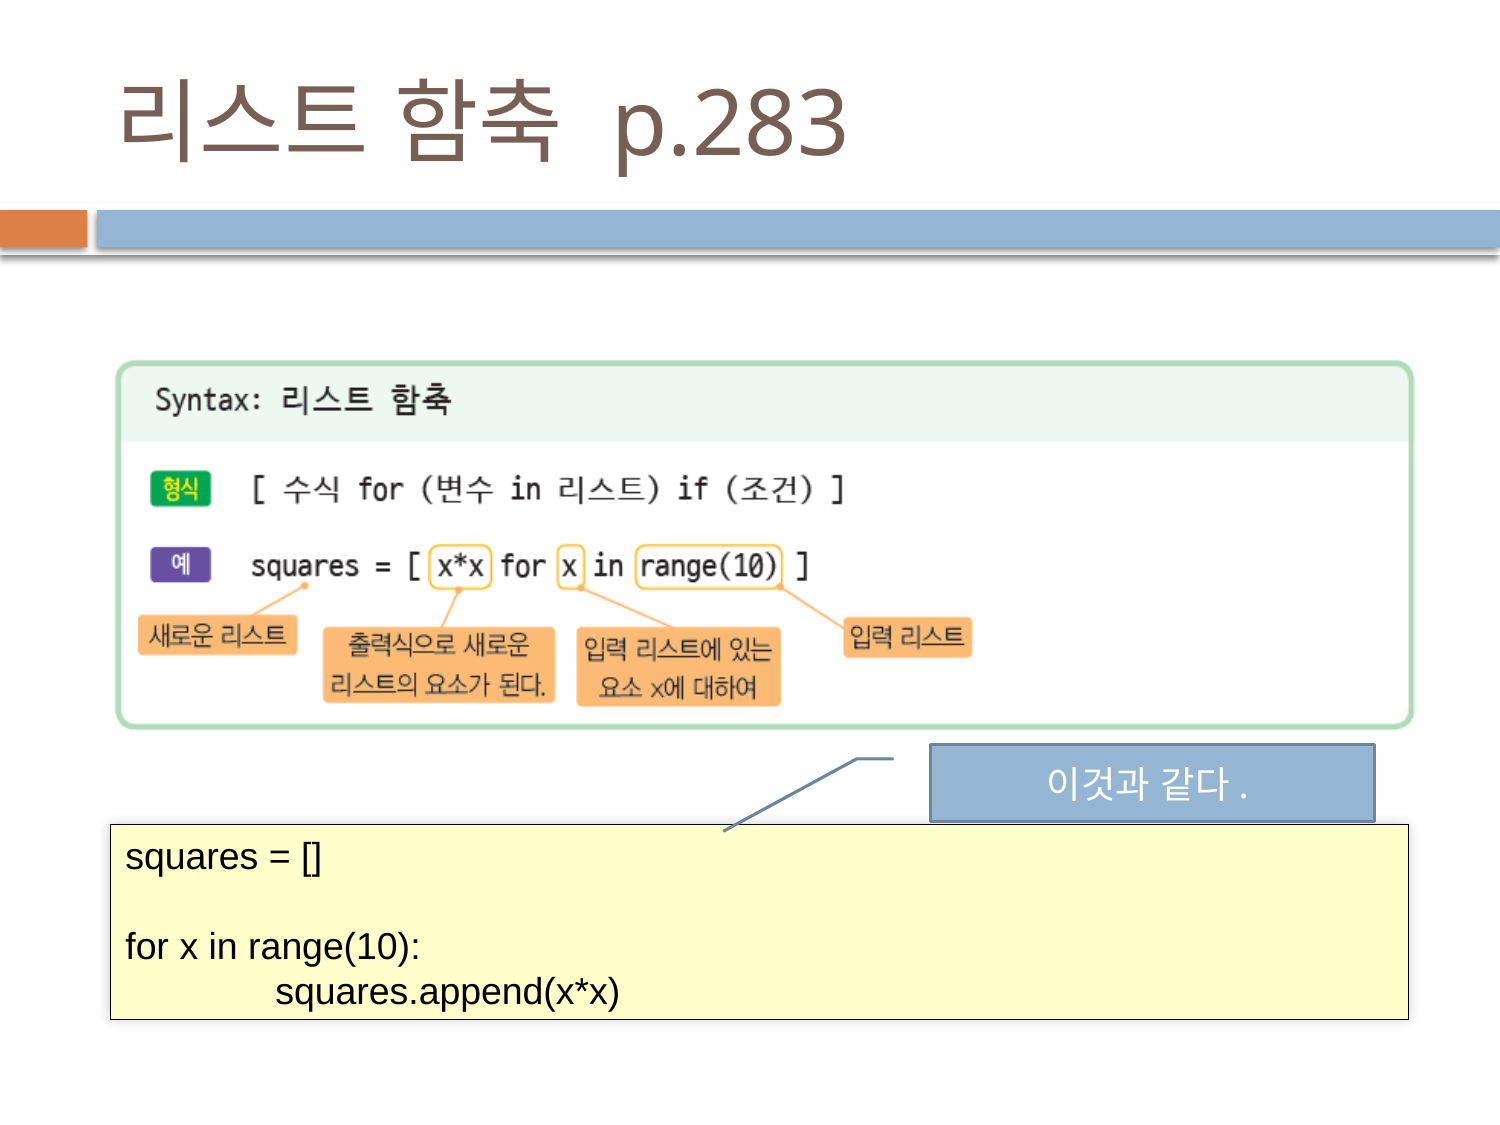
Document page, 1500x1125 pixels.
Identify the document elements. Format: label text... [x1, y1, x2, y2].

title 리스트 함축 p.283 [100, 37, 1438, 200]
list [100, 322, 1439, 745]
text_box squares = [] for x in range(10): squares.append(x*x) [110, 824, 1409, 1020]
text_box 이것과 같다. [722, 757, 894, 833]
text_box 이것과 같다. [929, 754, 1376, 823]
